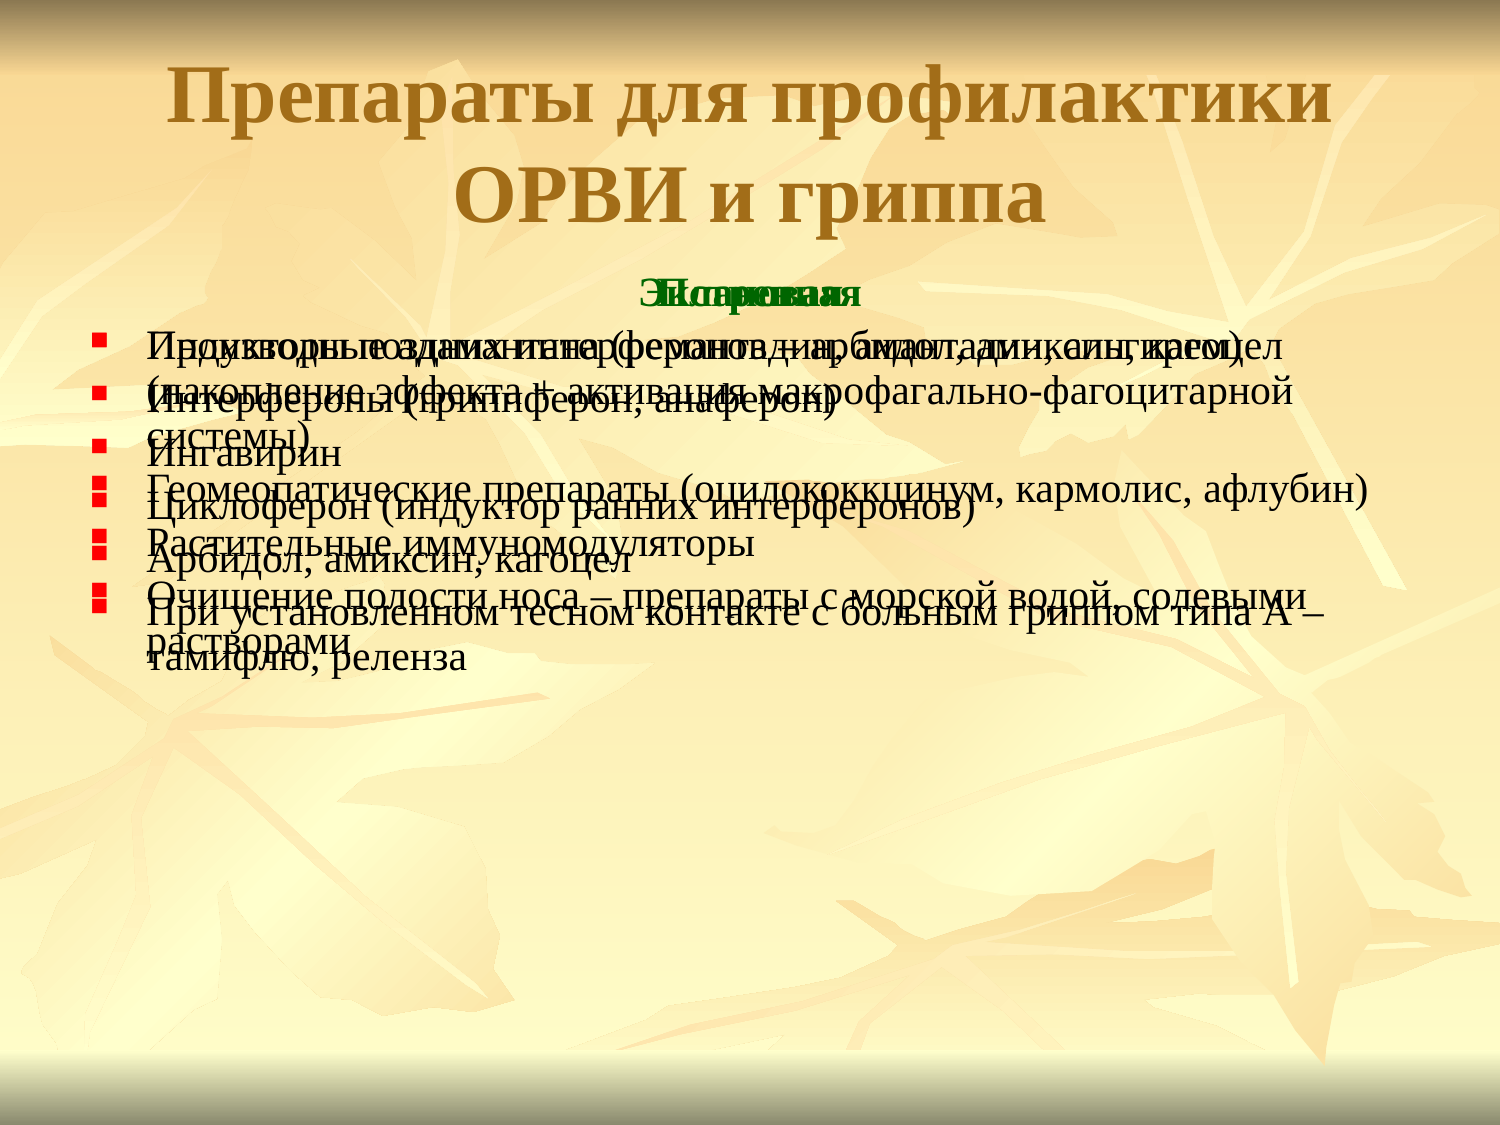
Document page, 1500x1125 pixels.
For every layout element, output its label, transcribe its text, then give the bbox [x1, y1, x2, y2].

title Препараты для профилактики ОРВИ и гриппа [74, 45, 1426, 234]
list Плановая Индукторы поздних интерферонов – арбидол, амиксин, кагоцел (накопление эффекта + активация макрофагально-фагоцитарной системы) Геомеопатические препараты (оцилококкцинум, кармолис, афлубин) Растительные иммуномодуляторы Очищение полости носа – препараты с морской водой, солевыми растворами [74, 262, 1426, 1006]
